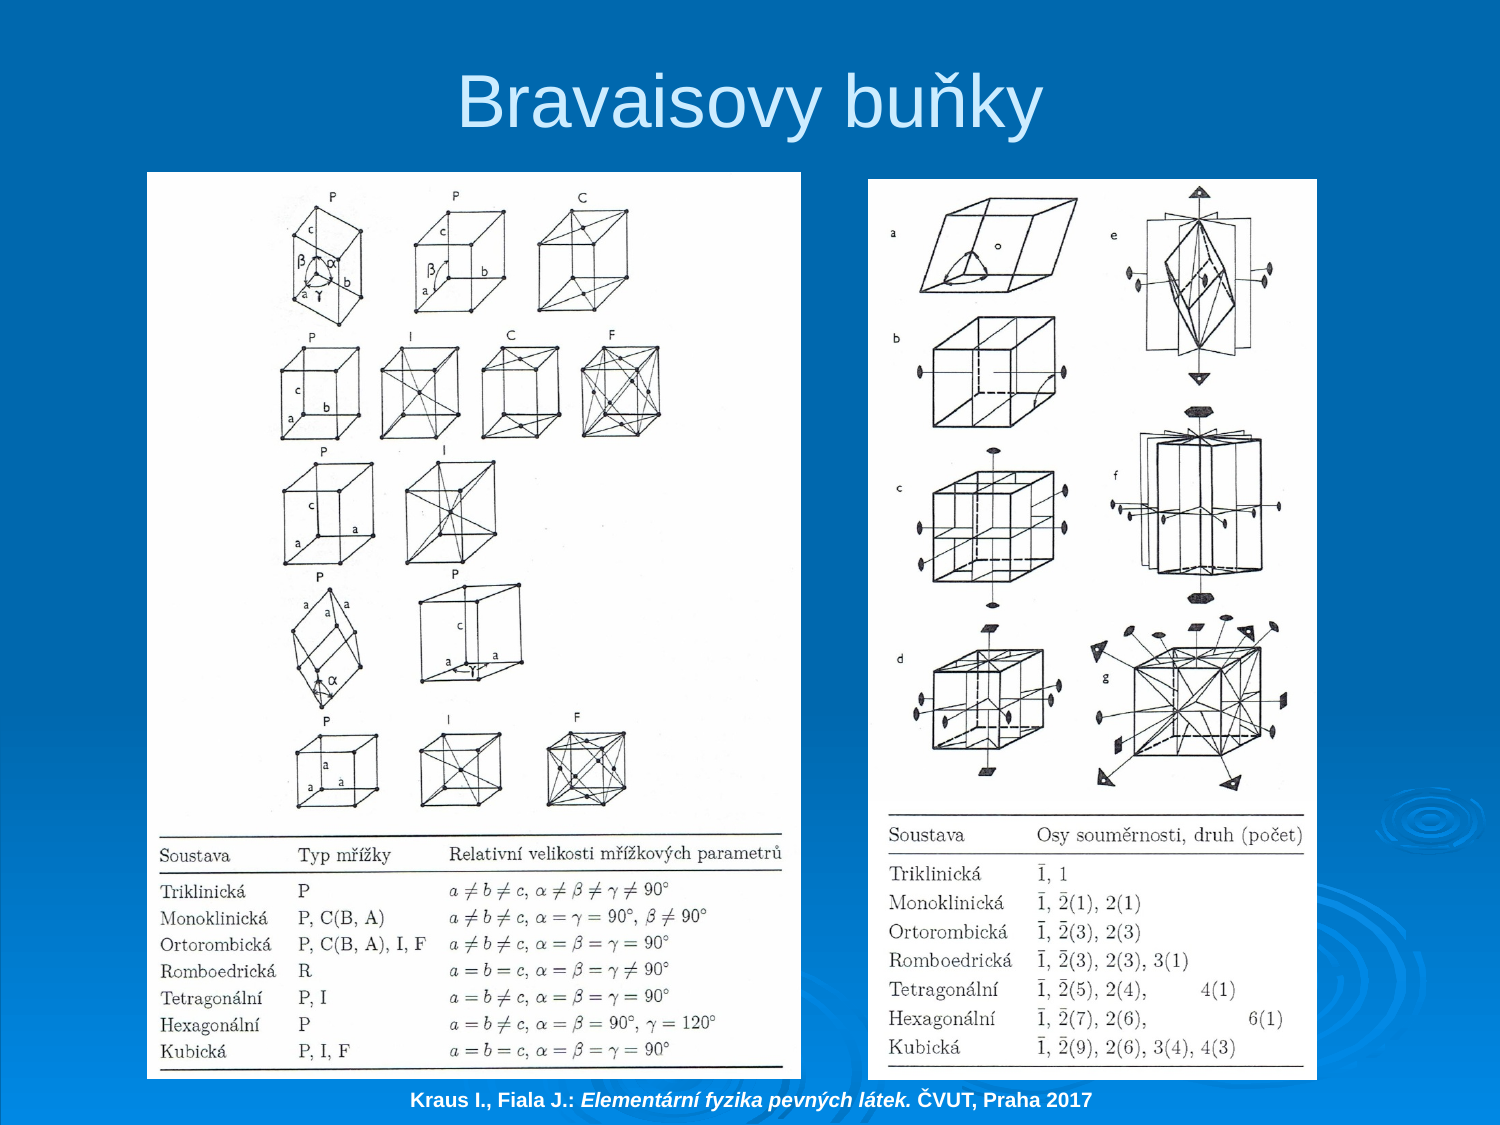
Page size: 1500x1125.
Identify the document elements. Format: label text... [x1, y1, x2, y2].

picture [867, 178, 1318, 1080]
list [147, 172, 801, 824]
text_box Kraus I., Fiala J.: Elementární fyzika pevných látek. ČVUT, Praha 2017 [395, 1079, 1146, 1120]
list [147, 824, 801, 1080]
title Bravaisovy buňky [74, 45, 1426, 150]
